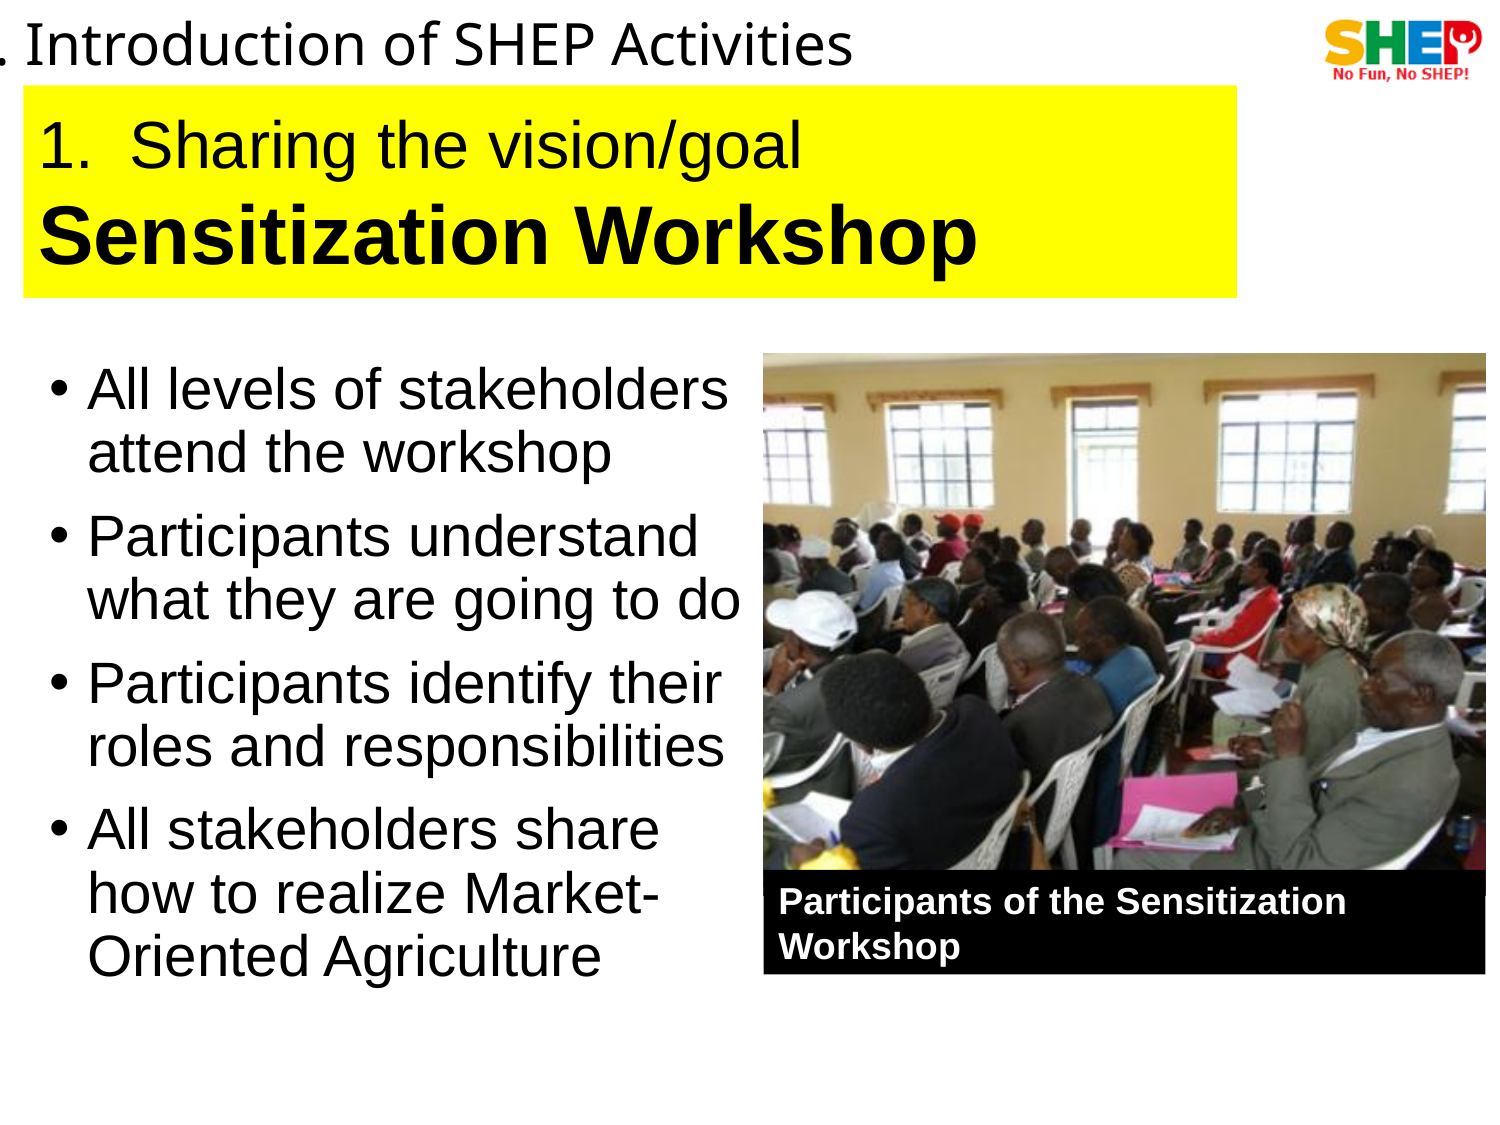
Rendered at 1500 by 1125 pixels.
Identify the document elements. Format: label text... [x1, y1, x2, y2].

text_box 2. Introduction of SHEP Activities [0, 0, 870, 85]
picture [1321, 16, 1486, 86]
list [763, 353, 1486, 896]
text_box All levels of stakeholders attend the workshop Participants understand what they are going to do Participants identify their roles and responsibilities All stakeholders share how to realize Market-Oriented Agriculture [38, 353, 764, 1039]
text_box Sharing the vision/goal Sensitization Workshop [23, 85, 1237, 298]
text_box Participants of the Sensitization Workshop [764, 896, 1486, 975]
